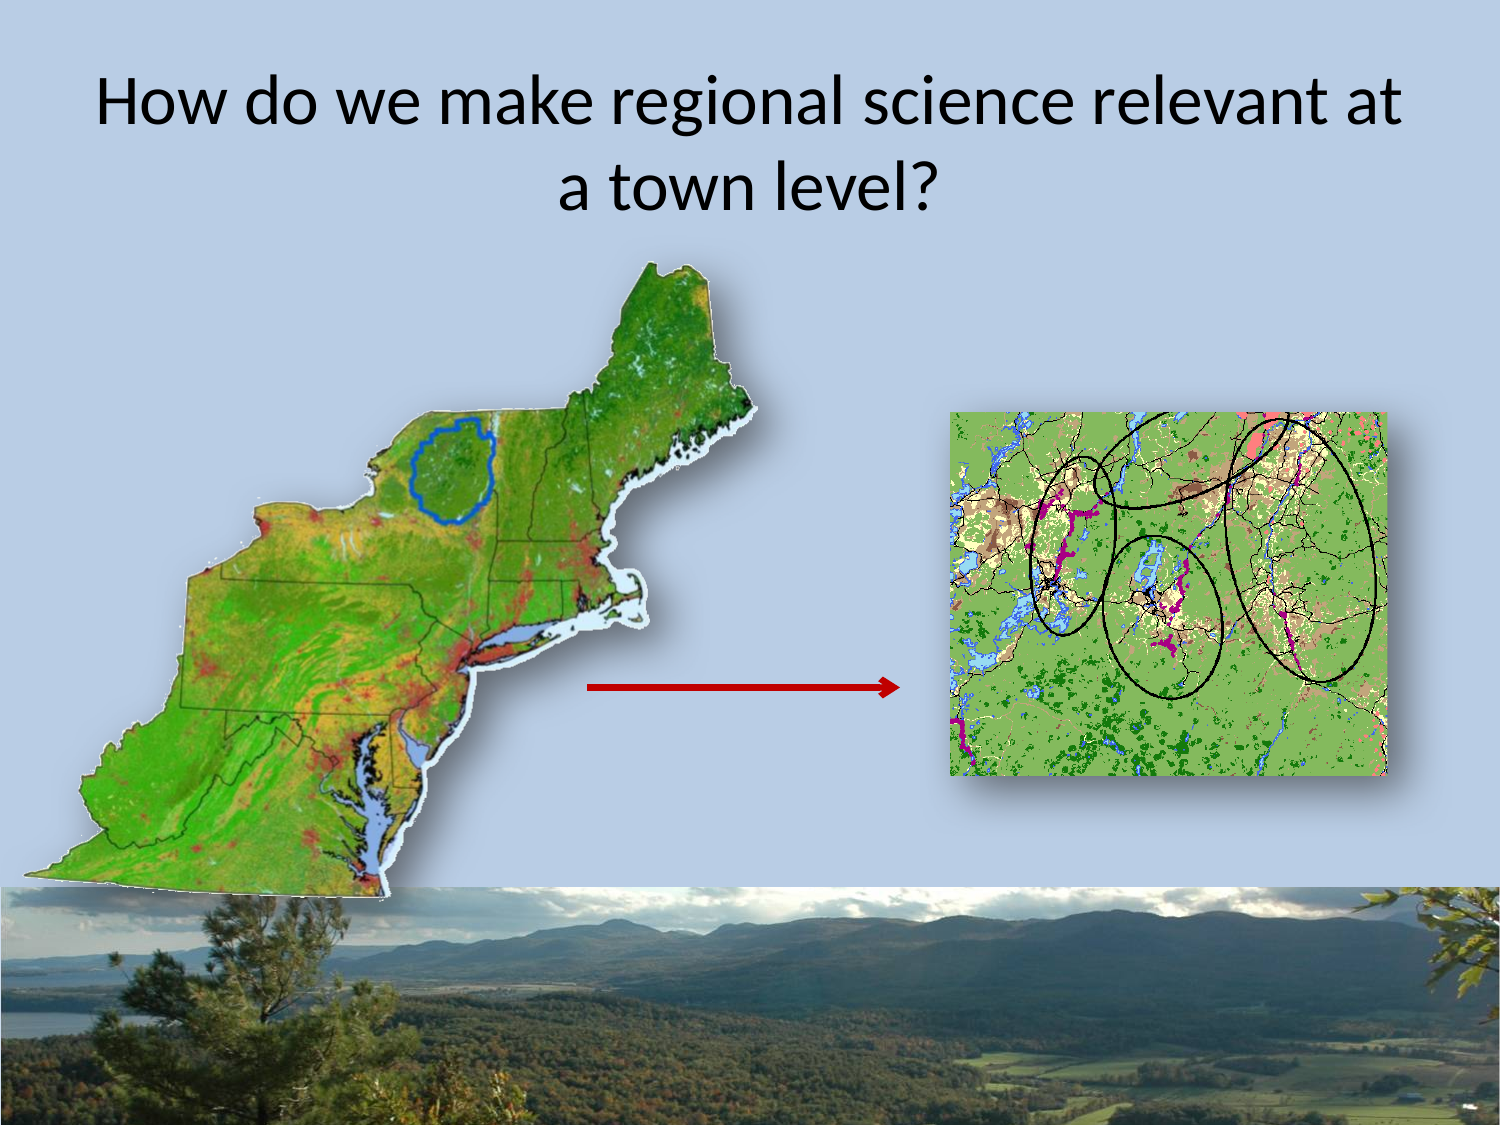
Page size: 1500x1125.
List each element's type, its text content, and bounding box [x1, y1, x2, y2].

picture [949, 412, 1388, 777]
picture [0, 237, 1500, 1125]
title How do we make regional science relevant at a town level? [75, 45, 1425, 233]
